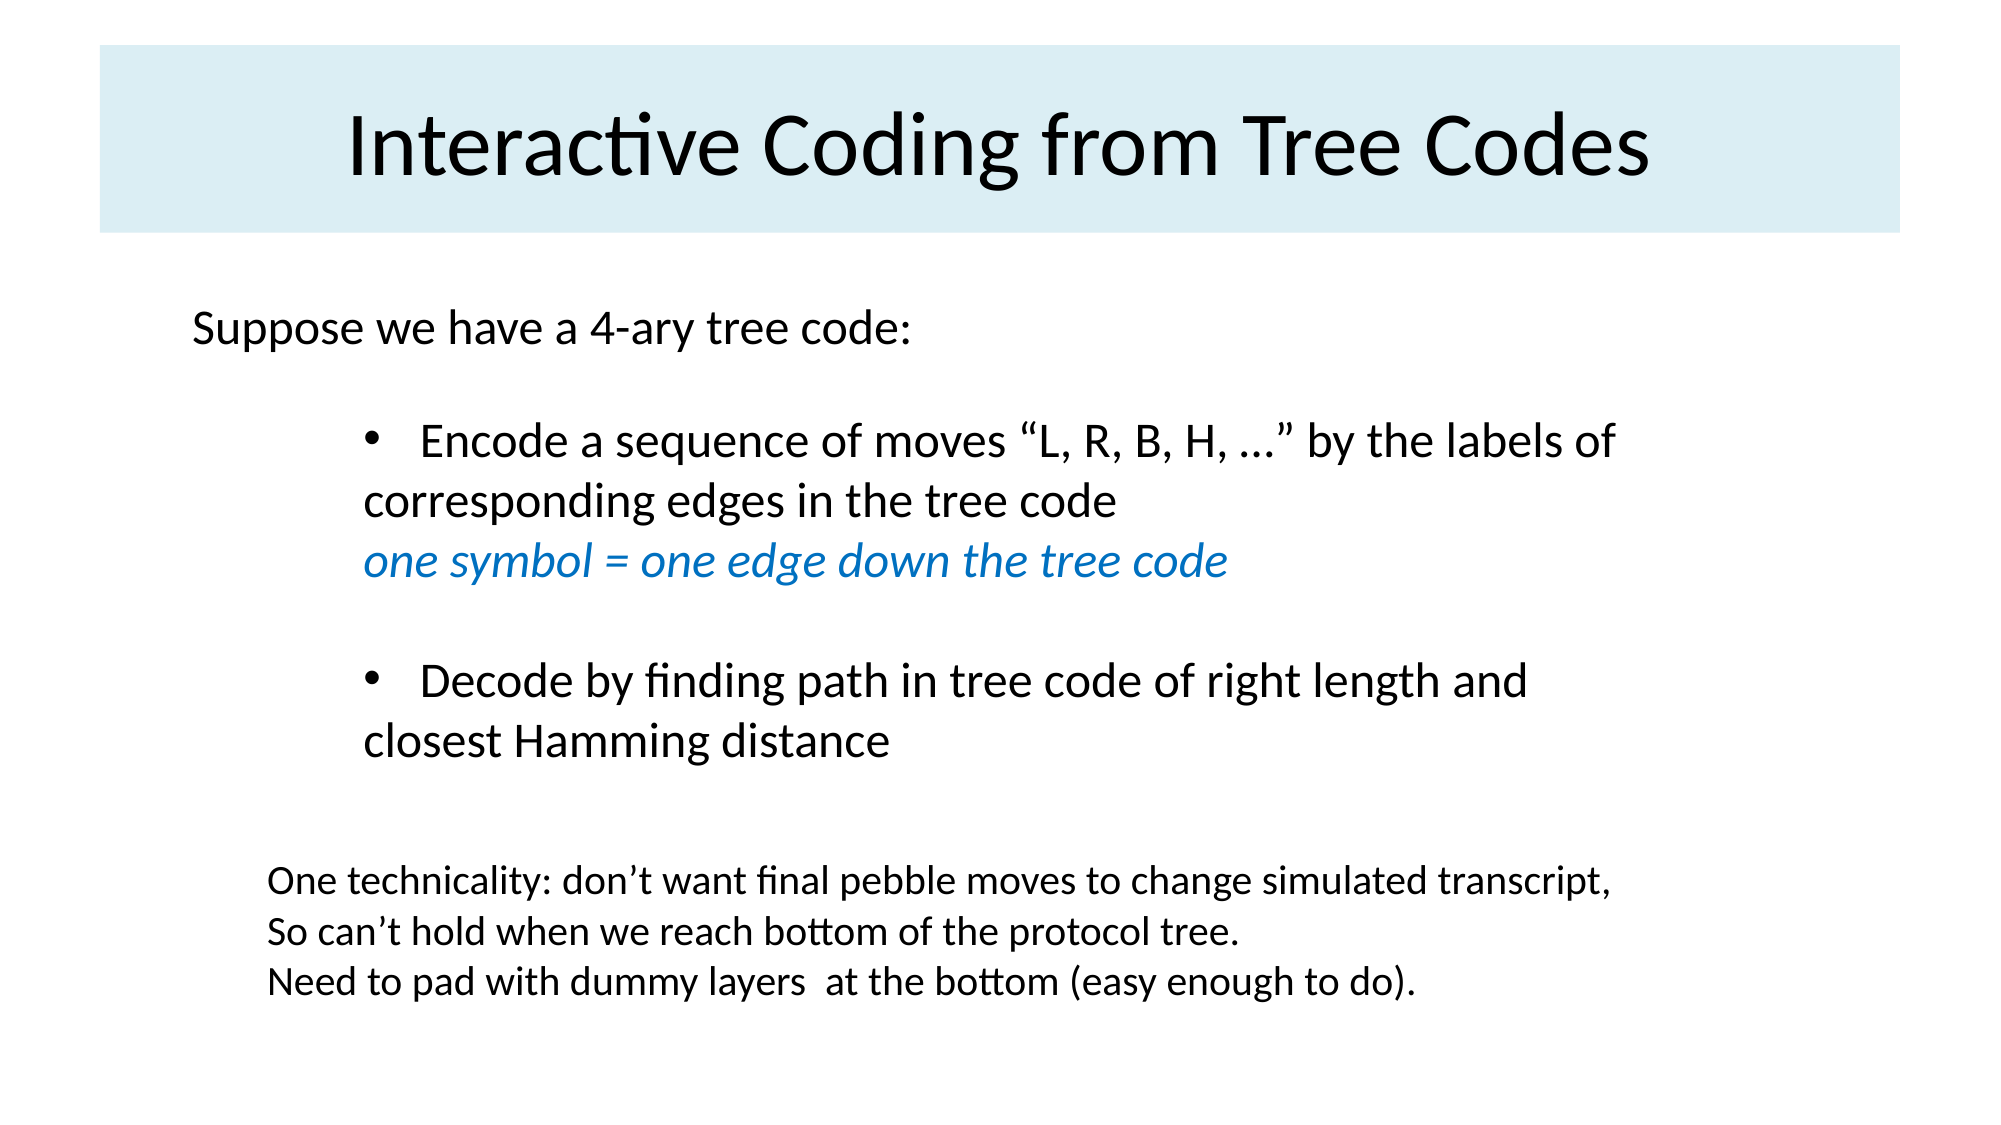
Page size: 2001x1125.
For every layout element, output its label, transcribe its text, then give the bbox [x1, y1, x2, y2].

text_box Suppose we have a 4-ary tree code: [177, 286, 928, 362]
text_box One technicality: don’t want final pebble moves to change simulated transcript, So can’t hold when we reach bottom of the protocol tree. Need to pad with dummy layers at the bottom (easy enough to do). [252, 845, 1638, 1011]
text_box Encode a sequence of moves “L, R, B, H, …” by the labels of corresponding edges in the tree code one symbol = one edge down the tree code Decode by finding path in tree code of right length and closest Hamming distance [348, 400, 1643, 775]
title Interactive Coding from Tree Codes [99, 45, 1900, 233]
